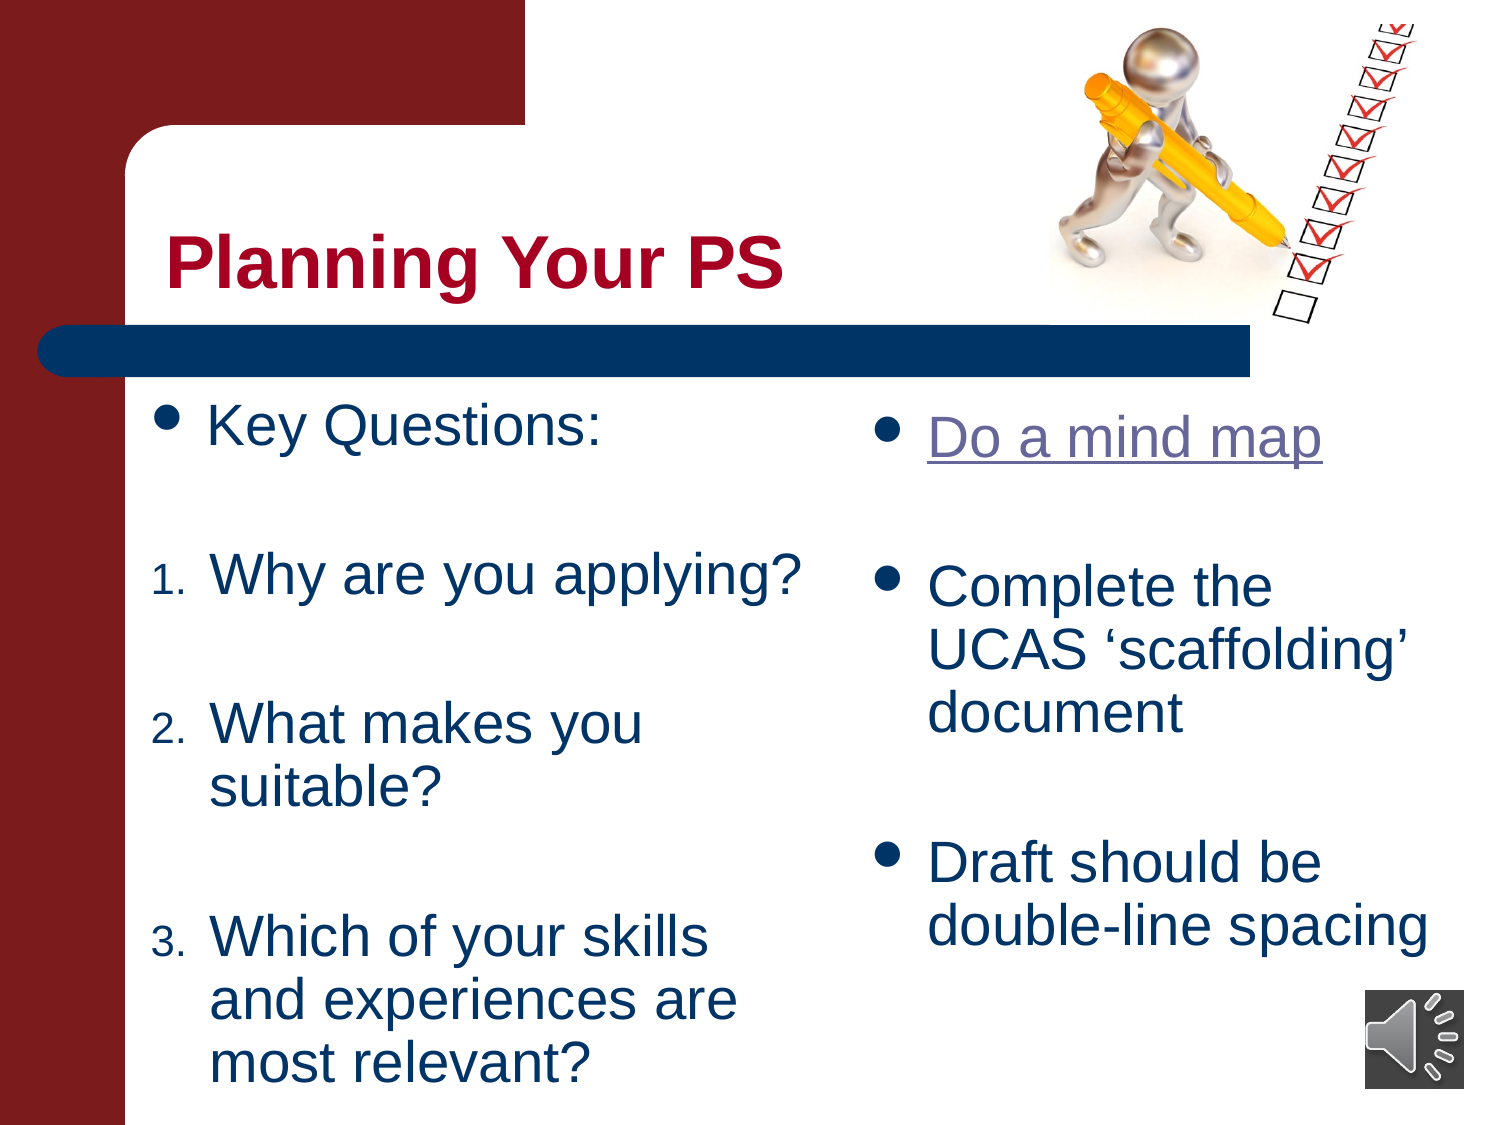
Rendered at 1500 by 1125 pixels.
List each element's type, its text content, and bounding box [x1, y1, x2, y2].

text_box Do a mind map Complete the UCAS ‘scaffolding’ document Draft should be double-line spacing [856, 399, 1463, 1107]
picture [1364, 989, 1465, 1090]
picture [1049, 24, 1463, 326]
list Key Questions: Why are you applying? What makes you suitable? Which of your skills and experiences are most relevant? [135, 387, 821, 1094]
title Planning Your PS [150, 125, 1044, 313]
